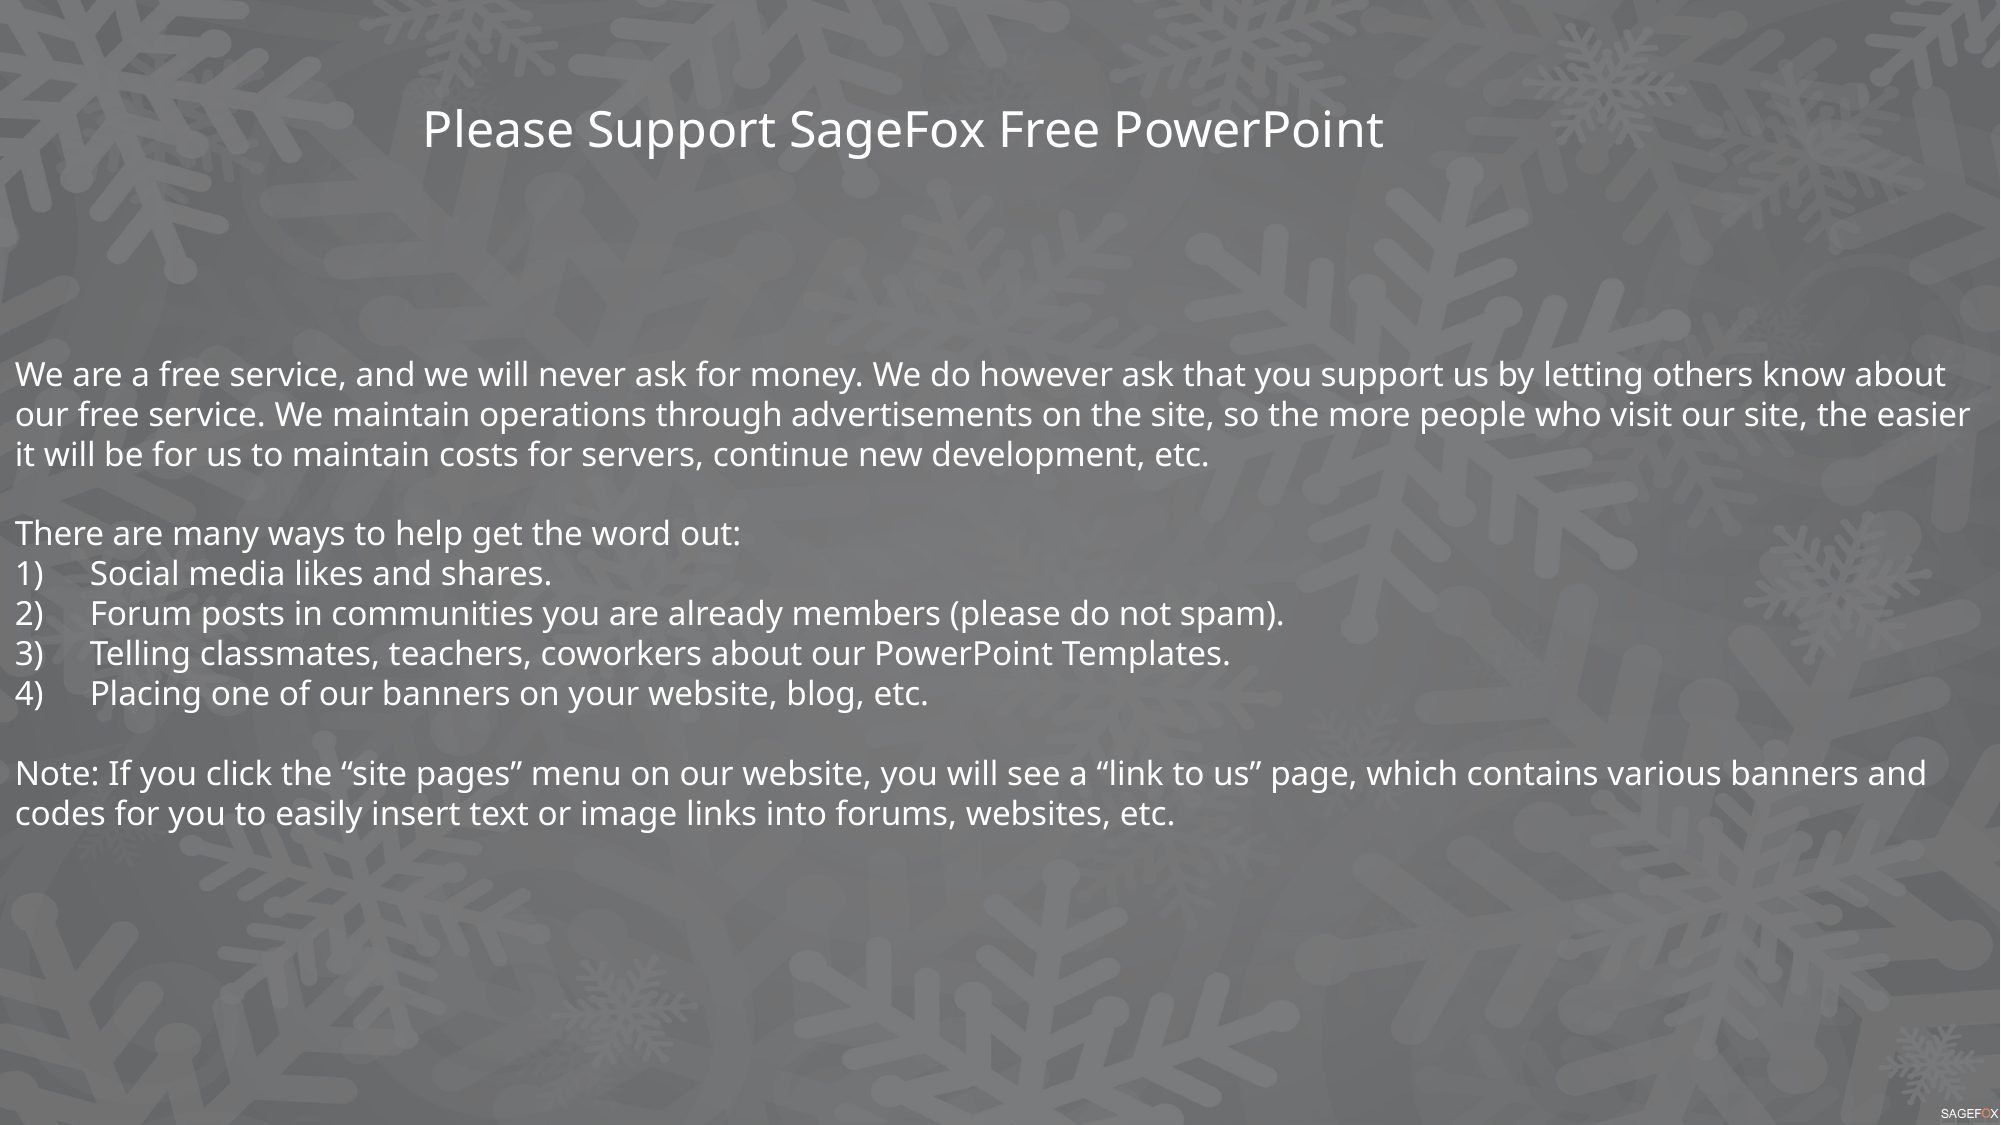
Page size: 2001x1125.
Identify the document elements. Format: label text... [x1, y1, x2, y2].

title Please Support SageFox Free PowerPoint [363, 72, 1444, 190]
text_box We are a free service, and we will never ask for money. We do however ask that you support us by letting others know about our free service. We maintain operations through advertisements on the site, so the more people who visit our site, the easier it will be for us to maintain costs for servers, continue new development, etc. There are many ways to help get the word out: Social media likes and shares. Forum posts in communities you are already members (please do not spam). Telling classmates, teachers, coworkers about our PowerPoint Templates. Placing one of our banners on your website, blog, etc. Note: If you click the “site pages” menu on our website, you will see a “link to us” page, which contains various banners and codes for you to easily insert text or image links into forums, websites, etc. [0, 0, 2000, 1125]
